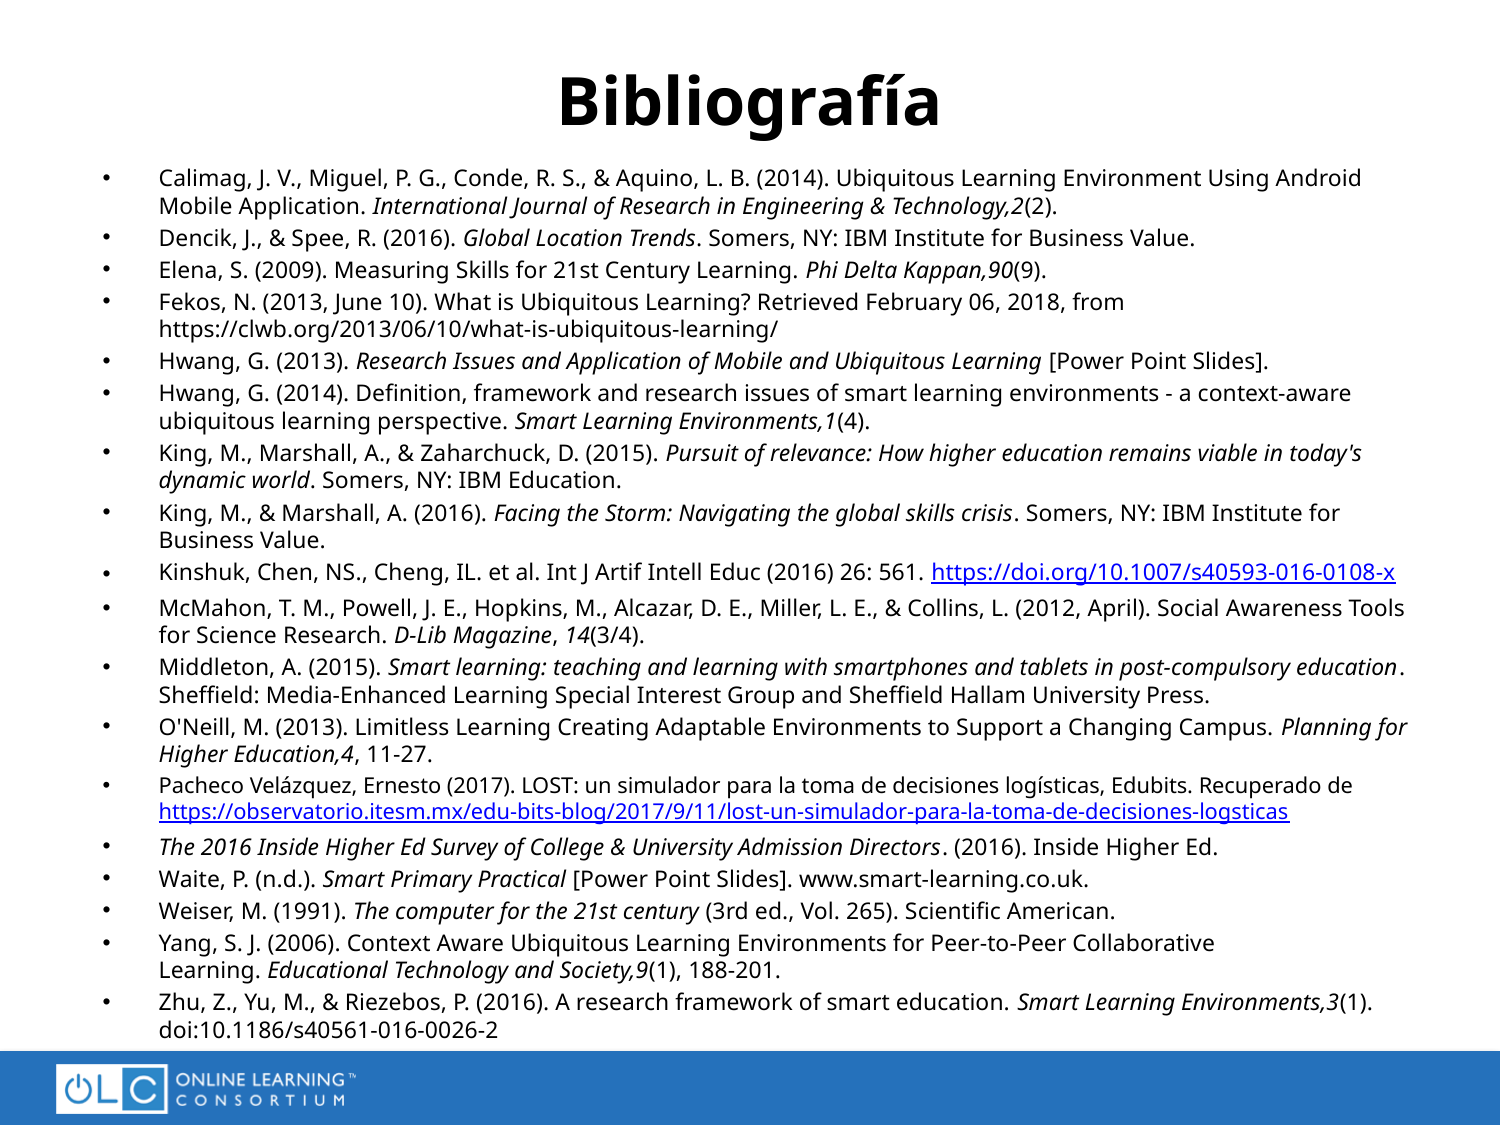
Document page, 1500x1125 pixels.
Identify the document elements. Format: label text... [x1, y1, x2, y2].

picture [56, 1064, 356, 1114]
list Calimag, J. V., Miguel, P. G., Conde, R. S., & Aquino, L. B. (2014). Ubiquitous Learning Environment Using Android Mobile Application. International Journal of Research in Engineering & Technology,2(2). Dencik, J., & Spee, R. (2016). Global Location Trends. Somers, NY: IBM Institute for Business Value. Elena, S. (2009). Measuring Skills for 21st Century Learning. Phi Delta Kappan,90(9). Fekos, N. (2013, June 10). What is Ubiquitous Learning? Retrieved February 06, 2018, from https://clwb.org/2013/06/10/what-is-ubiquitous-learning/ Hwang, G. (2013). Research Issues and Application of Mobile and Ubiquitous Learning [Power Point Slides]. Hwang, G. (2014). Definition, framework and research issues of smart learning environments - a context-aware ubiquitous learning perspective. Smart Learning Environments,1(4). King, M., Marshall, A., & Zaharchuck, D. (2015). Pursuit of relevance: How higher education remains viable in today's dynamic world. Somers, NY: IBM Education. King, M., & Marshall, A. (2016). Facing the Storm: Navigating the global skills crisis. Somers, NY: IBM Institute for Business Value. Kinshuk, Chen, NS., Cheng, IL. et al. Int J Artif Intell Educ (2016) 26: 561. https://doi.org/10.1007/s40593-016-0108-x McMahon, T. M., Powell, J. E., Hopkins, M., Alcazar, D. E., Miller, L. E., & Collins, L. (2012, April). Social Awareness Tools for Science Research. D-Lib Magazine, 14(3/4). Middleton, A. (2015). Smart learning: teaching and learning with smartphones and tablets in post-compulsory education. Sheffield: Media-Enhanced Learning Special Interest Group and Sheffield Hallam University Press. O'Neill, M. (2013). Limitless Learning Creating Adaptable Environments to Support a Changing Campus. Planning for Higher Education,4, 11-27. Pacheco Velázquez, Ernesto (2017). LOST: un simulador para la toma de decisiones logísticas, Edubits. Recuperado de https://observatorio.itesm.mx/edu-bits-blog/2017/9/11/lost-un-simulador-para-la-toma-de-decisiones-logsticas The 2016 Inside Higher Ed Survey of College & University Admission Directors. (2016). Inside Higher Ed. Waite, P. (n.d.). Smart Primary Practical [Power Point Slides]. www.smart-learning.co.uk. Weiser, M. (1991). The computer for the 21st century (3rd ed., Vol. 265). Scientific American. Yang, S. J. (2006). Context Aware Ubiquitous Learning Environments for Peer-to-Peer Collaborative Learning. Educational Technology and Society,9(1), 188-201. Zhu, Z., Yu, M., & Riezebos, P. (2016). A research framework of smart education. Smart Learning Environments,3(1). doi:10.1186/s40561-016-0026-2 [87, 156, 1438, 969]
title Bibliografía [75, 45, 1425, 233]
